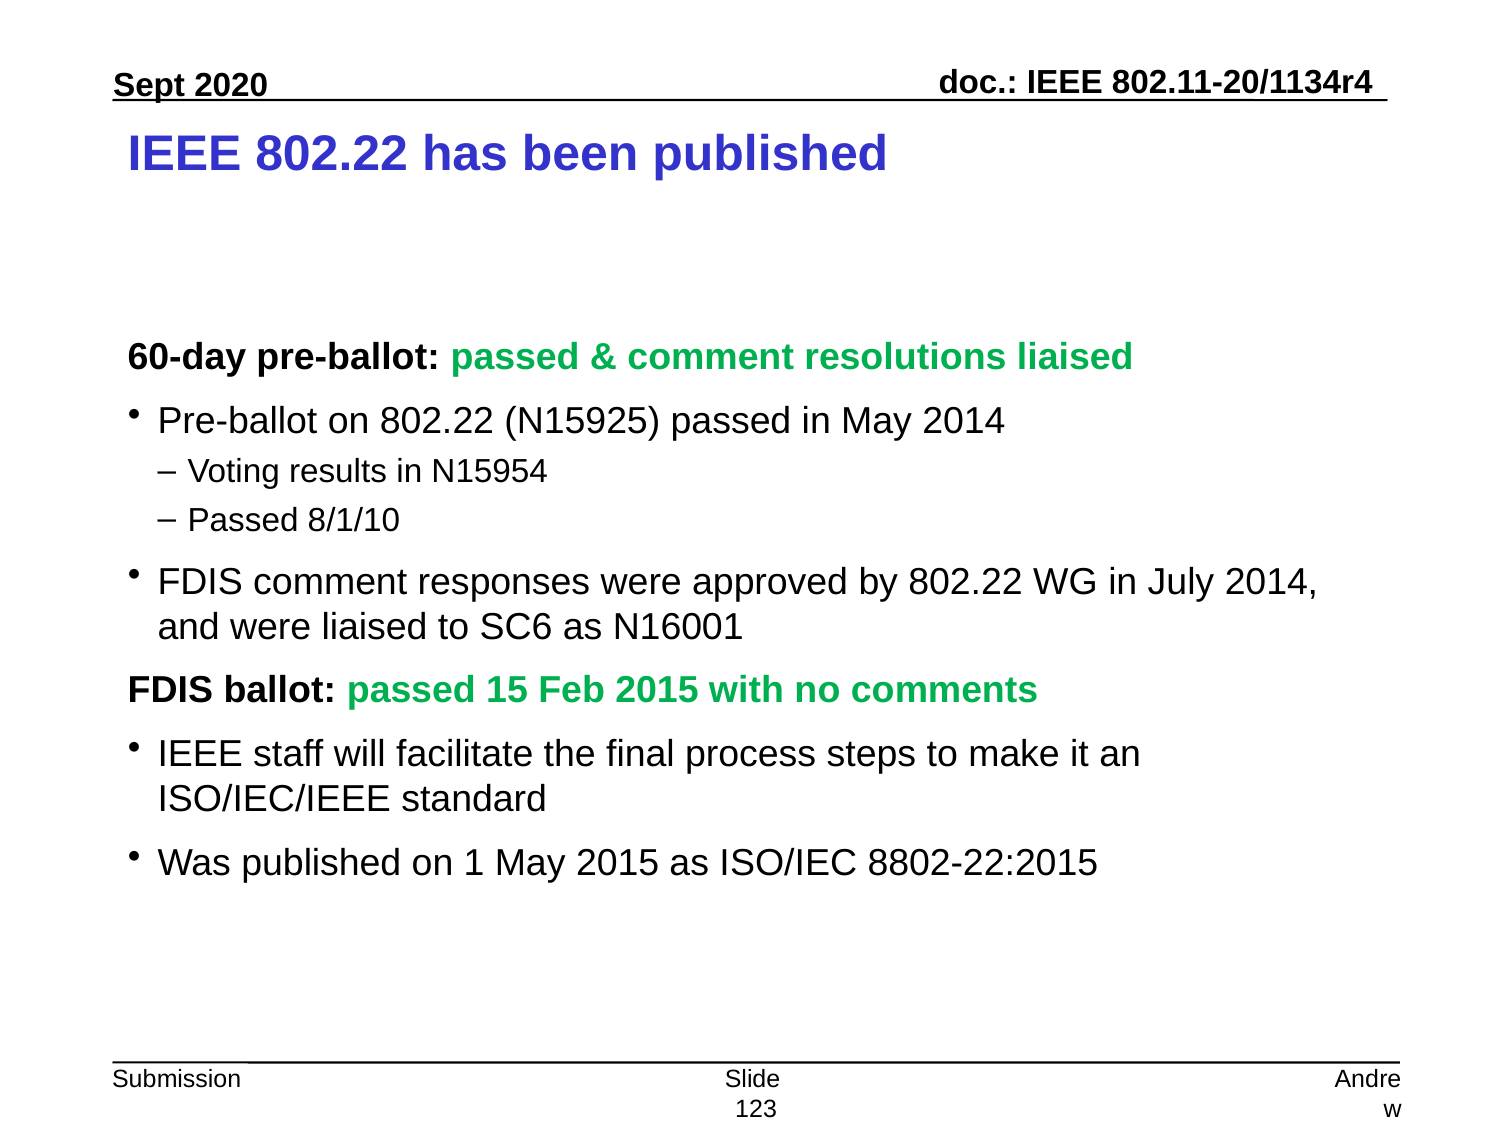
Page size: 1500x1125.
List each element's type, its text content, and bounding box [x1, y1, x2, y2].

title IEEE 802.22 has been published [112, 112, 1388, 288]
list 60-day pre-ballot: passed & comment resolutions liaised Pre-ballot on 802.22 (N15925) passed in May 2014 Voting results in N15954 Passed 8/1/10 FDIS comment responses were approved by 802.22 WG in July 2014, and were liaised to SC6 as N16001 FDIS ballot: passed 15 Feb 2015 with no comments IEEE staff will facilitate the final process steps to make it an ISO/IEC/IEEE standard Was published on 1 May 2015 as ISO/IEC 8802-22:2015 [112, 324, 1388, 1000]
footer Andrew Myles, Cisco [1320, 1061, 1402, 1093]
slide_number Slide 123 [709, 1061, 803, 1093]
